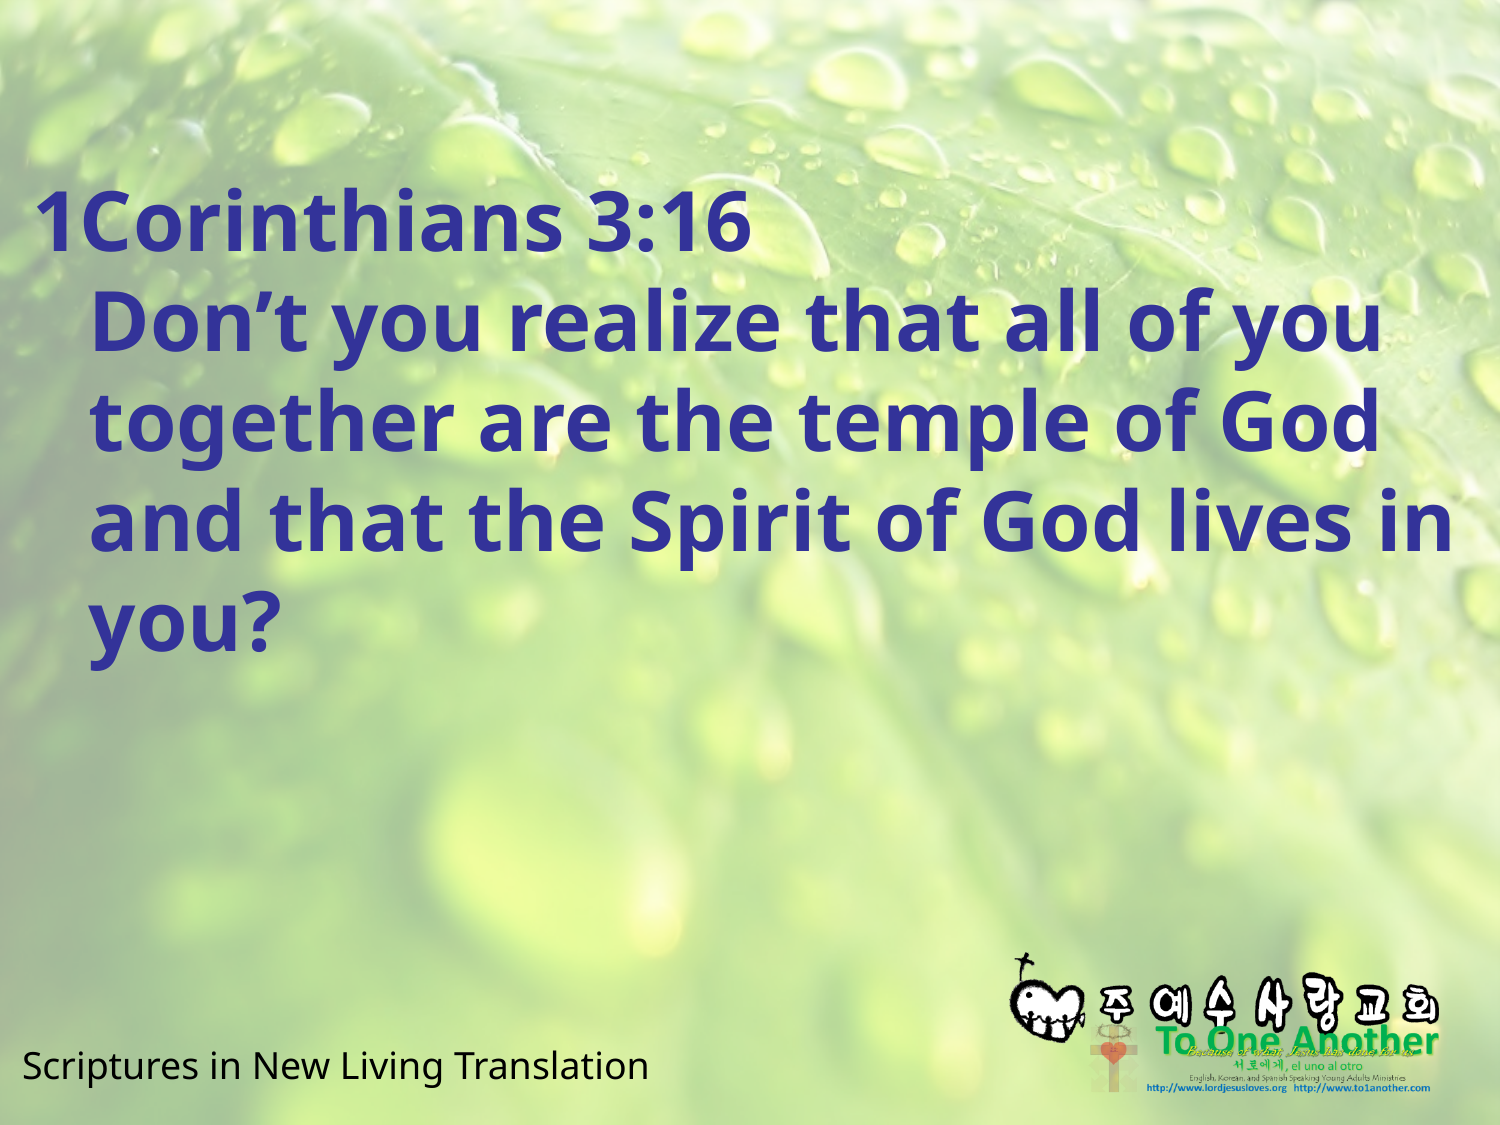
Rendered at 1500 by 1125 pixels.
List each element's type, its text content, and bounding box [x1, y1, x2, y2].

picture [1009, 1024, 1439, 1093]
list 1Corinthians 3:16 Don’t you realize that all of you together are the temple of God and that the Spirit of God lives in you? [17, 160, 1483, 1024]
